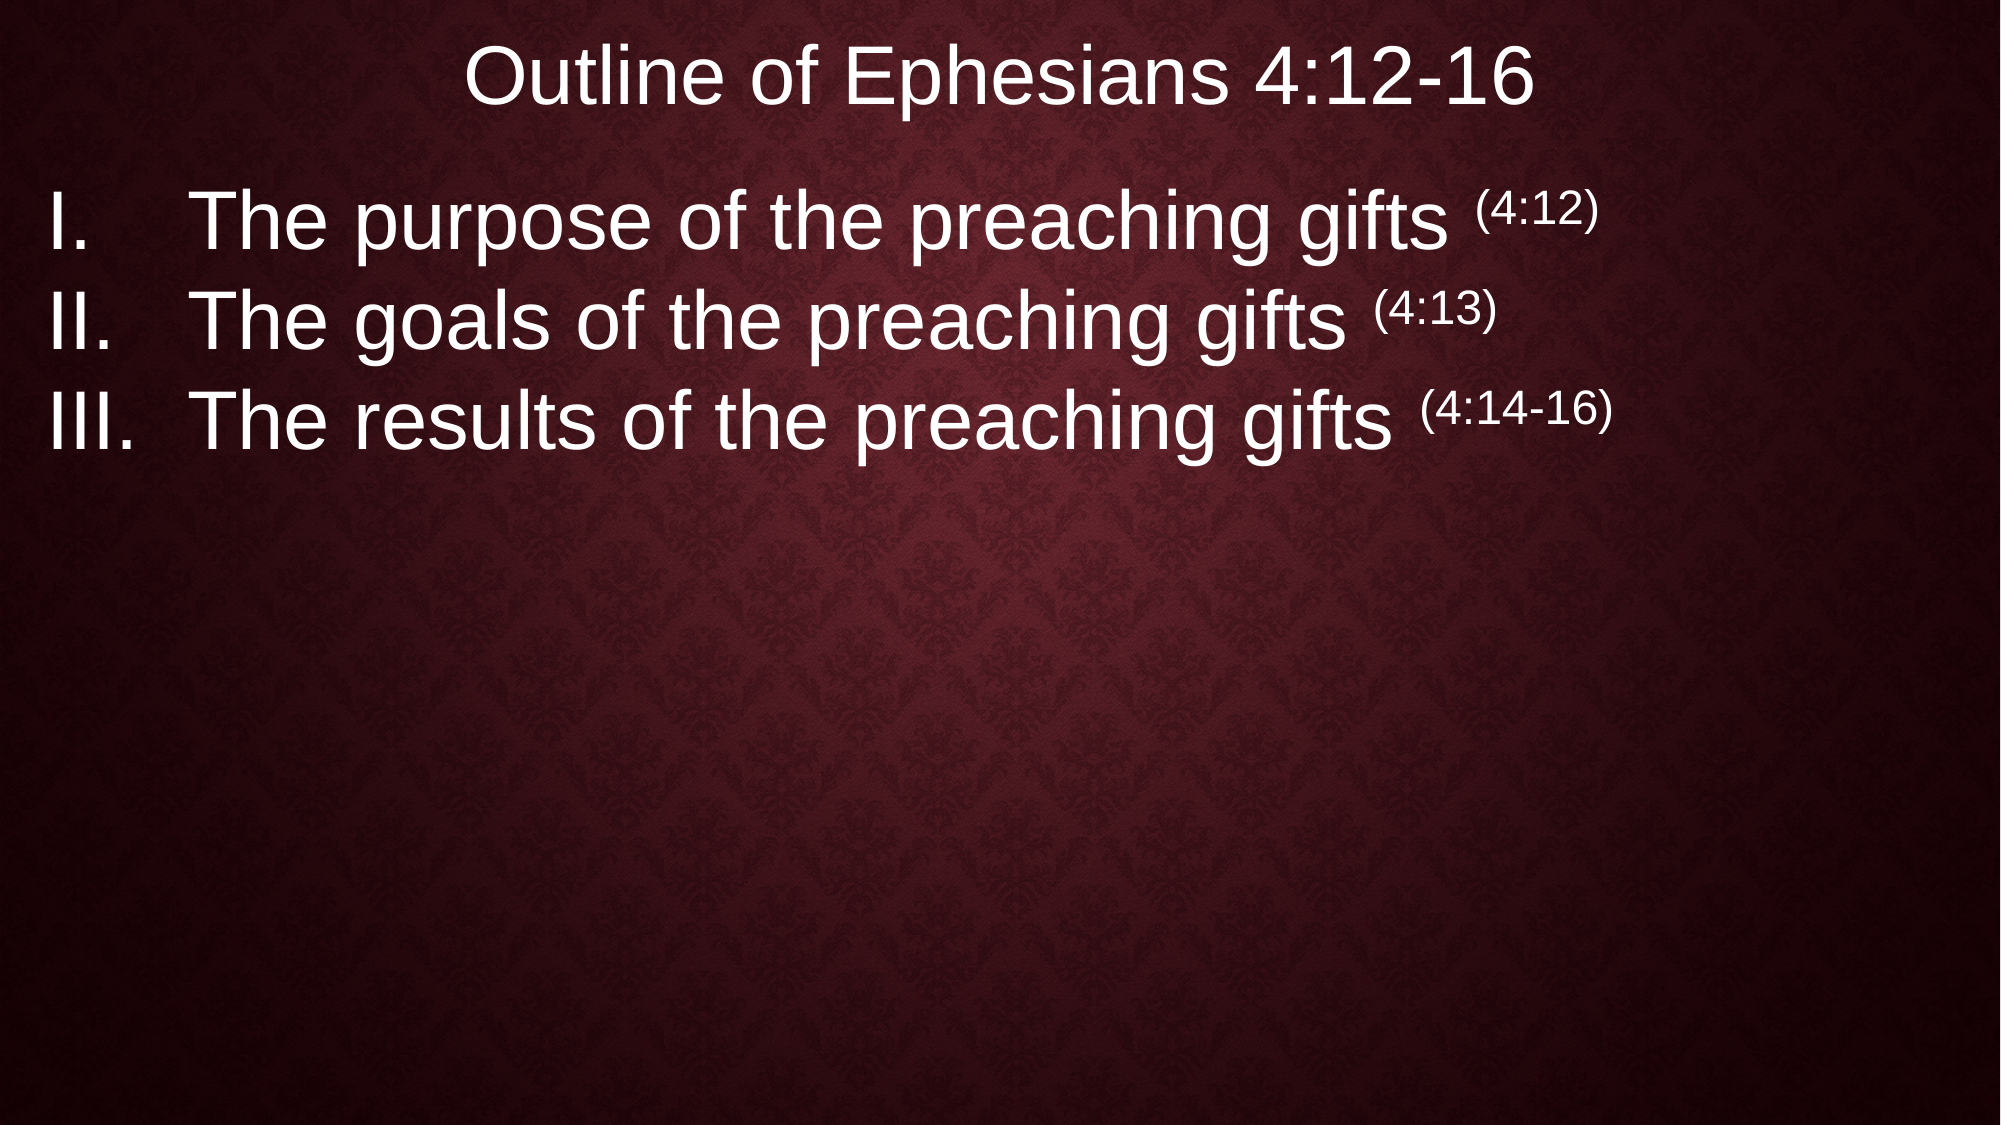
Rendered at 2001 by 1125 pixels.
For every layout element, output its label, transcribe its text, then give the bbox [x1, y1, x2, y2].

text_box The purpose of the preaching gifts (4:12) The goals of the preaching gifts (4:13) The results of the preaching gifts (4:14-16) [31, 159, 1969, 669]
text_box Outline of Ephesians 4:12-16 [0, 13, 2000, 129]
